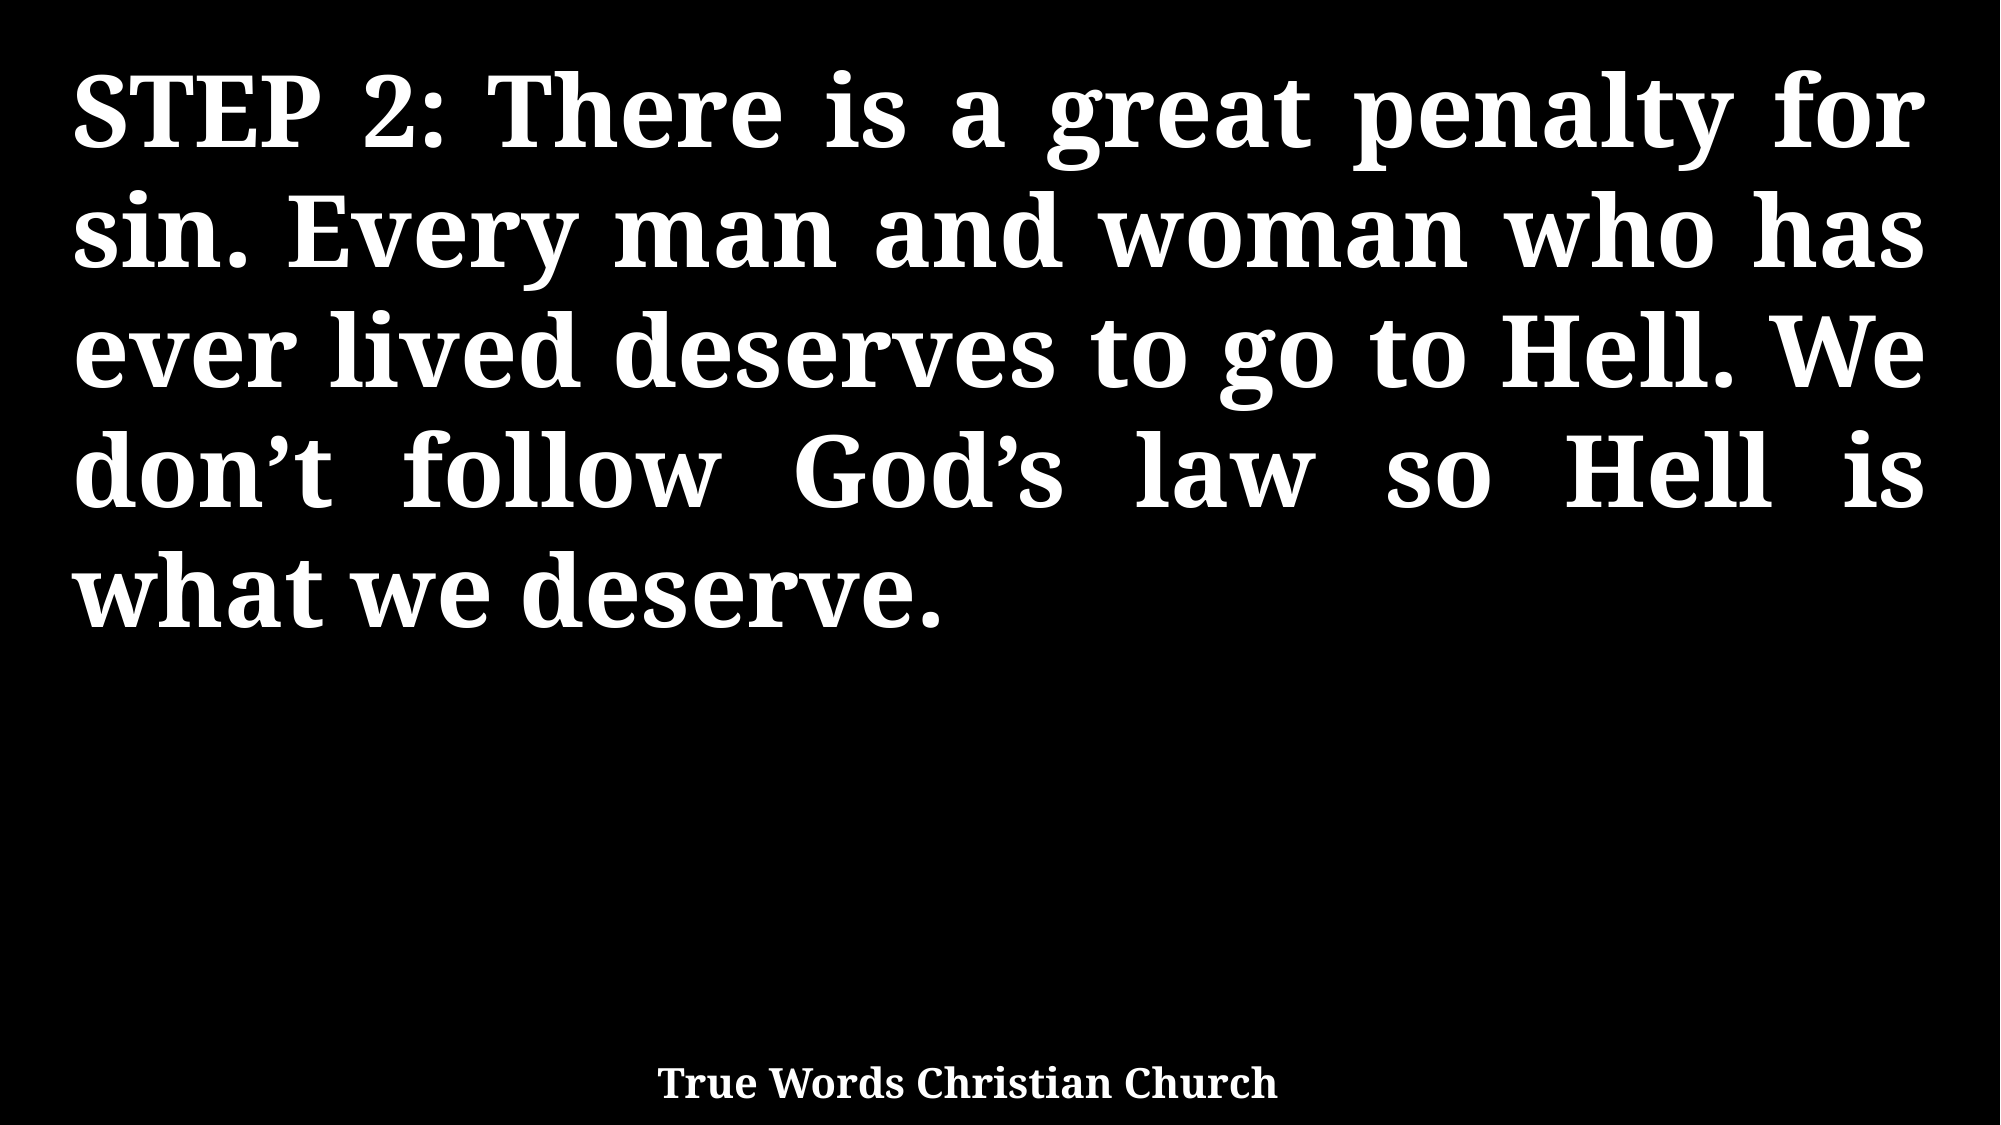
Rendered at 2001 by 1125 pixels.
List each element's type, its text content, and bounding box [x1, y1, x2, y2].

text_box True Words Christian Church [642, 1049, 1294, 1114]
text_box STEP 2: There is a great penalty for sin. Every man and woman who has ever lived deserves to go to Hell. We don’t follow God’s law so Hell is what we deserve. [57, 40, 1944, 655]
